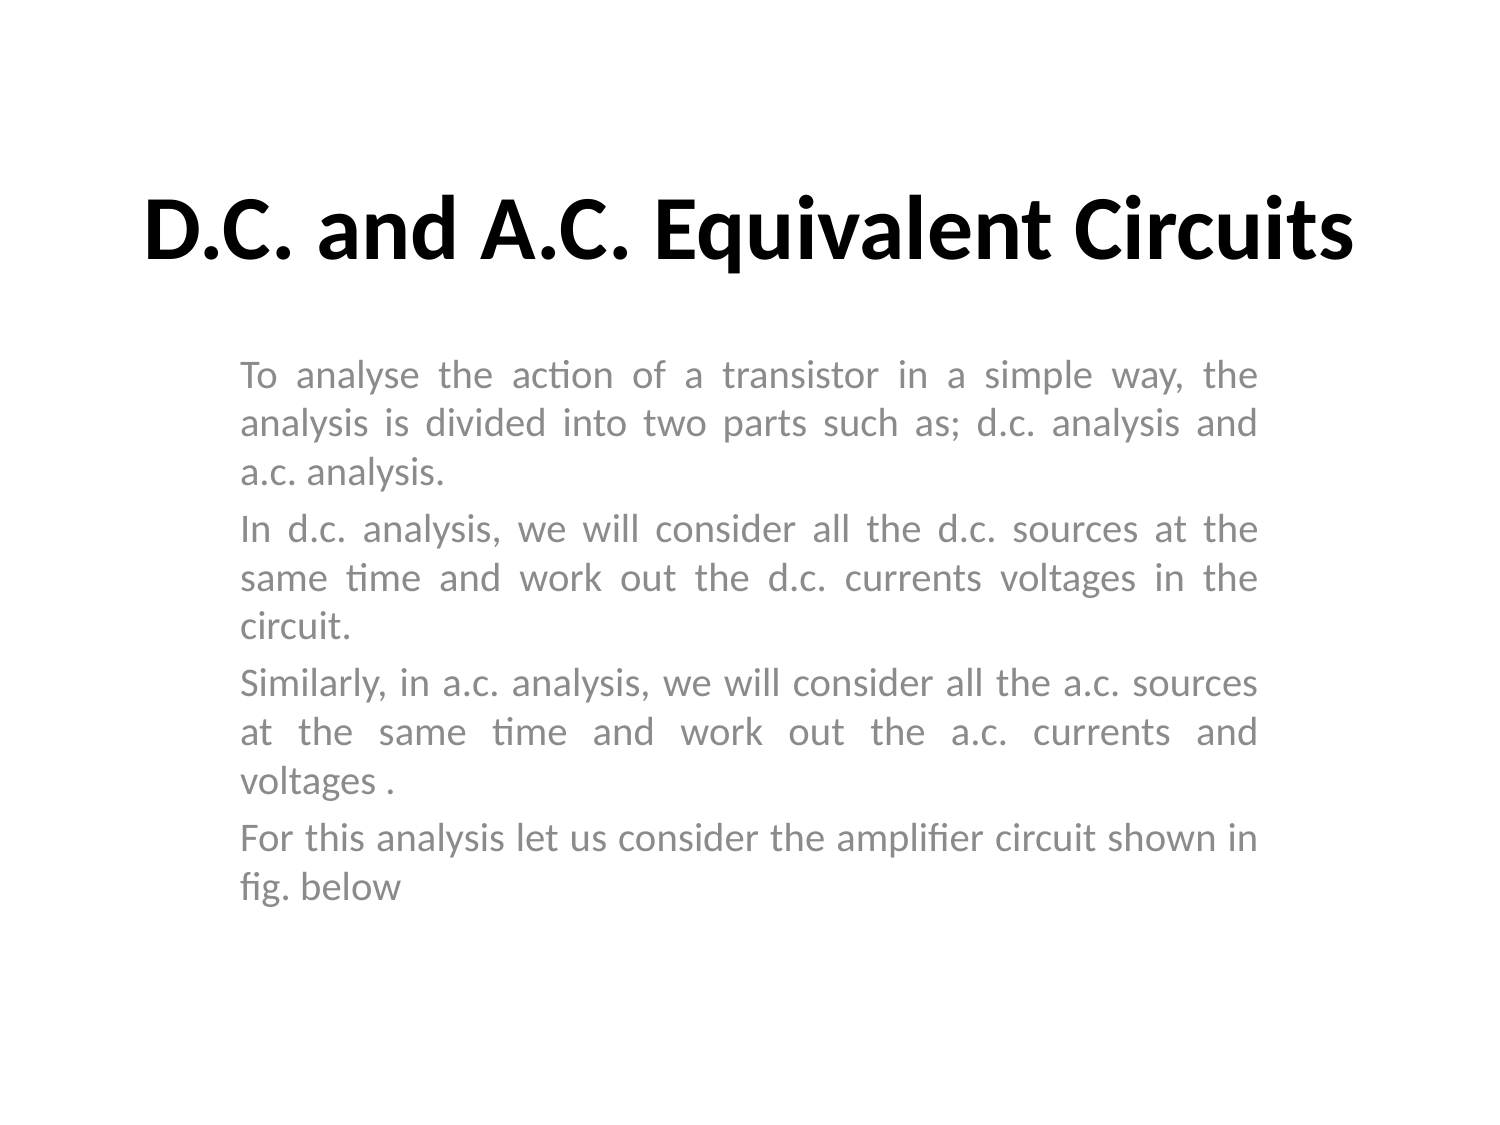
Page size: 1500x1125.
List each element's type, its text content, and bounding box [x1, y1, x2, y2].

subtitle To analyse the action of a transistor in a simple way, the analysis is divided into two parts such as; d.c. analysis and a.c. analysis. In d.c. analysis, we will consider all the d.c. sources at the same time and work out the d.c. currents voltages in the circuit. Similarly, in a.c. analysis, we will consider all the a.c. sources at the same time and work out the a.c. currents and voltages . For this analysis let us consider the amplifier circuit shown in fig. below [225, 339, 1275, 925]
title D.C. and A.C. Equivalent Circuits [112, 70, 1388, 375]
